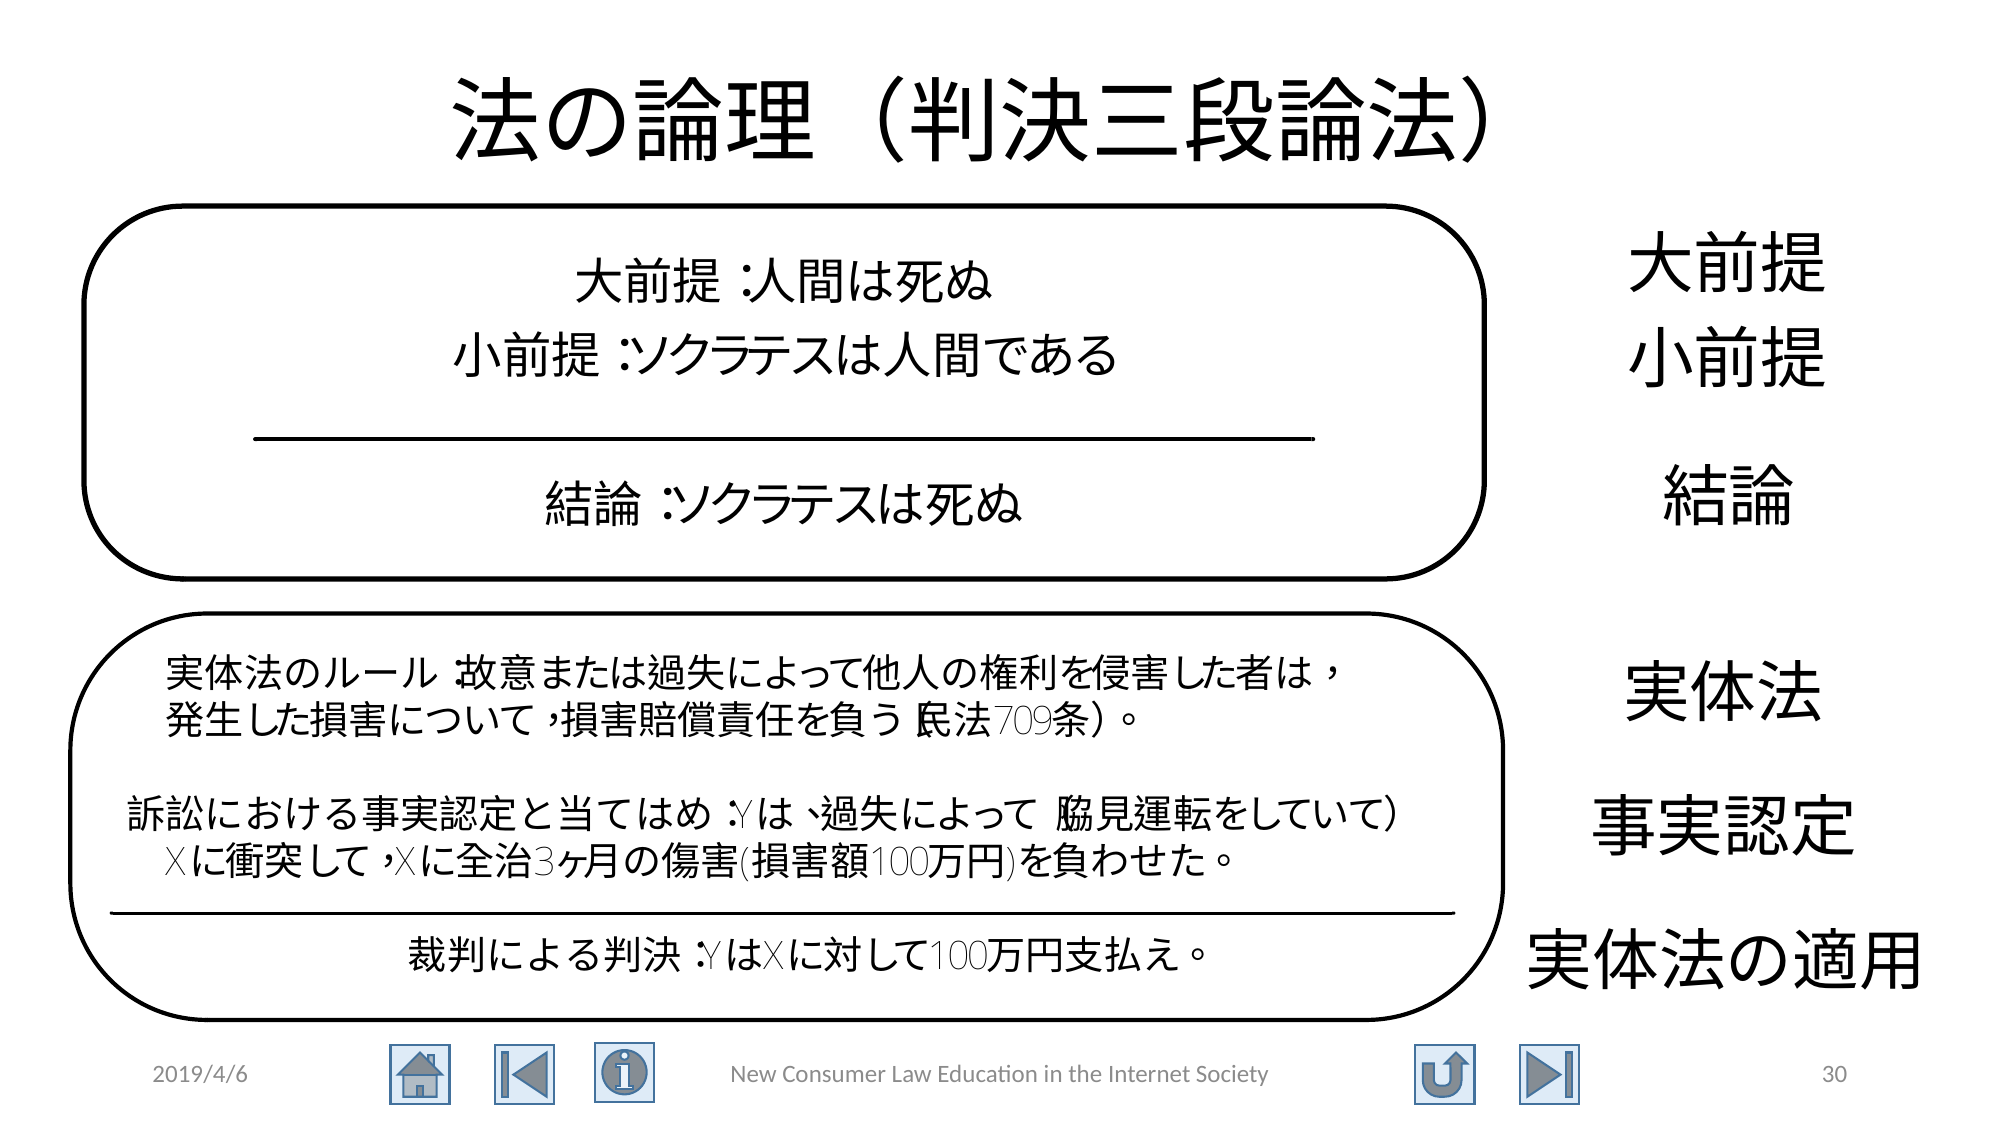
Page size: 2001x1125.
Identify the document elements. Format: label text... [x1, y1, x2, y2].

text_box 大前提 [1600, 213, 1855, 308]
text_box 実体法の適用 [1511, 910, 1960, 1005]
footer New Consumer Law Education in the Internet Society [662, 1042, 1338, 1103]
text_box 実体法 [1511, 642, 1959, 738]
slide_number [137, 1042, 588, 1103]
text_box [63, 606, 1511, 1027]
title 法の論理（判決三段論法） [137, 59, 1863, 190]
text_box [75, 197, 1494, 588]
text_box 結論 [1602, 446, 1856, 542]
text_box 事実認定 [1511, 776, 1959, 872]
slide_number 30 [1412, 1042, 1863, 1103]
text_box 小前提 [1600, 308, 1855, 403]
